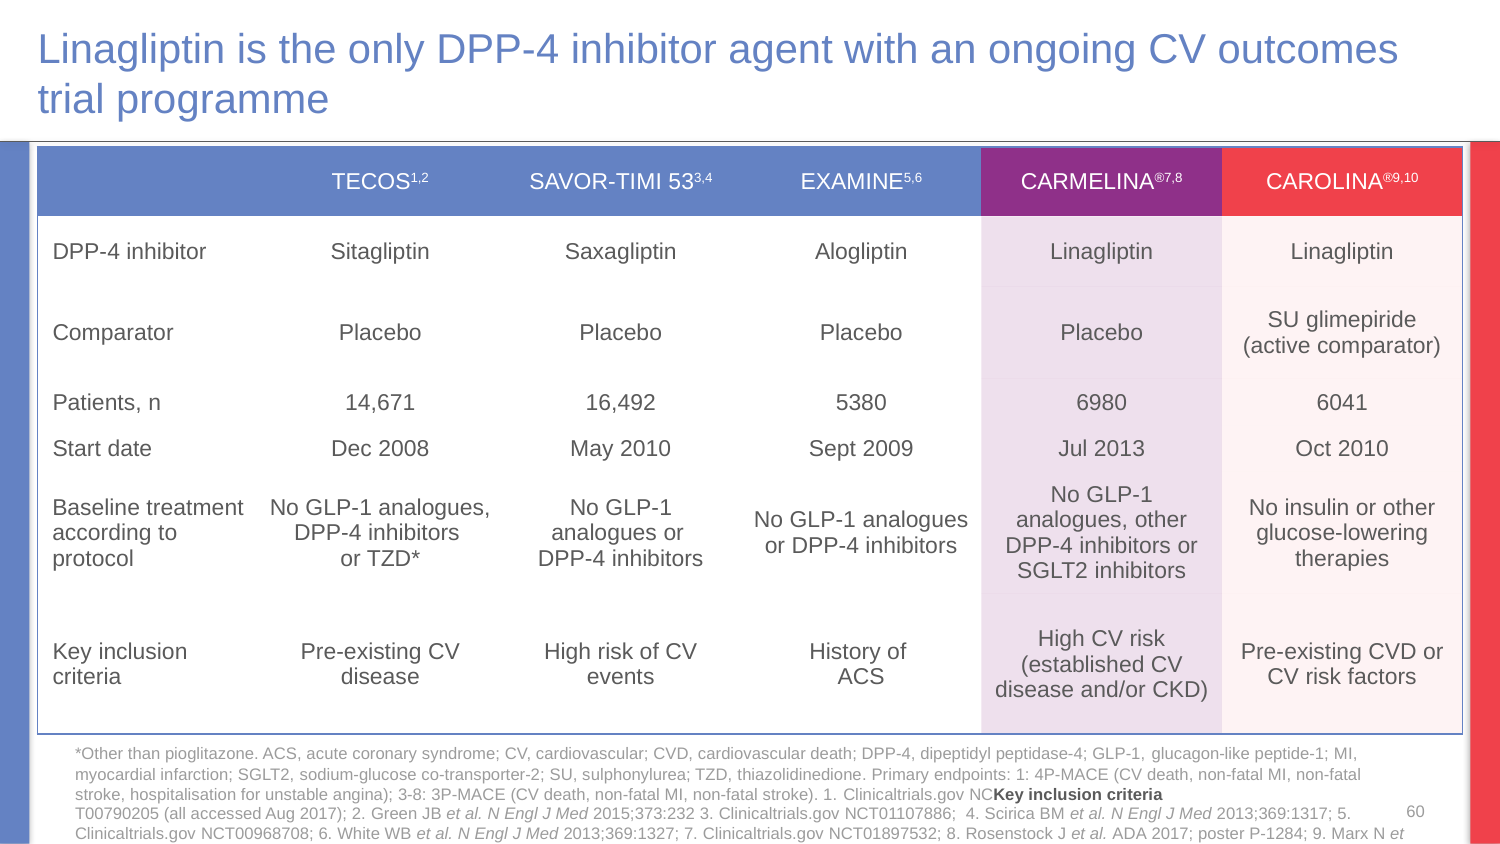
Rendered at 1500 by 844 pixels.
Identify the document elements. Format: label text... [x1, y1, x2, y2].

table_cell No GLP-1 analogues, other DPP-4 inhibitors or SGLT2 inhibitors [981, 472, 1222, 594]
table_header EXAMINE5,6 [741, 148, 981, 216]
table_cell 16,492 [501, 379, 741, 425]
table_cell Placebo [981, 286, 1222, 379]
table_cell Linagliptin [981, 216, 1222, 286]
table_cell Alogliptin [741, 216, 981, 286]
table_cell Placebo [501, 286, 741, 379]
table_header CAROLINA®9,10 [1222, 148, 1462, 216]
table_cell Comparator [38, 286, 260, 379]
table_cell Placebo [741, 286, 981, 379]
table_cell DPP-4 inhibitor [38, 216, 260, 286]
table_cell May 2010 [501, 425, 741, 472]
table_cell Patients, n [38, 379, 260, 425]
table_cell SU glimepiride (active comparator) [1222, 286, 1462, 379]
table_cell High risk of CV events [501, 594, 741, 733]
table_header TECOS1,2 [260, 148, 501, 216]
table_cell No GLP-1 analogues or DPP-4 inhibitors [741, 472, 981, 594]
table_header CARMELINA®7,8 [981, 148, 1222, 216]
table_cell Key inclusion criteria [38, 594, 260, 733]
title Linagliptin is the only DPP-4 inhibitor agent with an ongoing CV outcomes trial programme [37, 9, 1422, 122]
slide_number 60 [1352, 776, 1425, 822]
table_cell No GLP-1 analogues, DPP-4 inhibitors or TZD* [260, 472, 501, 594]
table_cell No insulin or other glucose-lowering therapies [1222, 472, 1462, 594]
table_header [38, 148, 260, 216]
table_cell Start date [38, 425, 260, 472]
table_cell Pre-existing CVD or CV risk factors [1222, 594, 1462, 733]
table_cell History of ACS [741, 594, 981, 733]
table_cell Sitagliptin [260, 216, 501, 286]
table_cell Baseline treatment according to protocol [38, 472, 260, 594]
table_cell 14,671 [260, 379, 501, 425]
table_cell Pre-existing CV disease [260, 594, 501, 733]
table_cell 6041 [1222, 379, 1462, 425]
table_cell 5380 [741, 379, 981, 425]
table_cell High CV risk (established CV disease and/or CKD) [981, 594, 1222, 733]
table_cell Linagliptin [1222, 216, 1462, 286]
table_cell Oct 2010 [1222, 425, 1462, 472]
table_cell Saxagliptin [501, 216, 741, 286]
footer *Other than pioglitazone. ACS, acute coronary syndrome; CV, cardiovascular; CVD, cardiovascular death; DPP-4, dipeptidyl peptidase-4; GLP-1, glucagon-like peptide-1; MI, myocardial infarction; SGLT2, sodium-glucose co-transporter-2; SU, sulphonylurea; TZD, thiazolidinedione. Primary endpoints: 1: 4P-MACE (CV death, non-fatal MI, non-fatal stroke, hospitalisation for unstable angina); 3-8: 3P-MACE (CV death, non-fatal MI, non-fatal stroke). 1. Clinicaltrials.gov NCKey inclusion criteria T00790205 (all accessed Aug 2017); 2. Green JB et al. N Engl J Med 2015;373:232 3. Clinicaltrials.gov NCT01107886; 4. Scirica BM et al. N Engl J Med 2013;369:1317; 5. Clinicaltrials.gov NCT00968708; 6. White WB et al. N Engl J Med 2013;369:1327; 7. Clinicaltrials.gov NCT01897532; 8. Rosenstock J et al. ADA 2017; poster P-1284; 9. Marx N et al. Diab Vasc Dis Res 2015;12:164; 10. Clinicaltrials.gov NCT01243424 [75, 734, 1410, 844]
table_header SAVOR-TIMI 533,4 [501, 148, 741, 216]
table_cell Placebo [260, 286, 501, 379]
table_cell Jul 2013 [981, 425, 1222, 472]
table_cell 6980 [981, 379, 1222, 425]
table_cell Dec 2008 [260, 425, 501, 472]
table_cell No GLP-1 analogues or DPP-4 inhibitors [501, 472, 741, 594]
table_cell Sept 2009 [741, 425, 981, 472]
